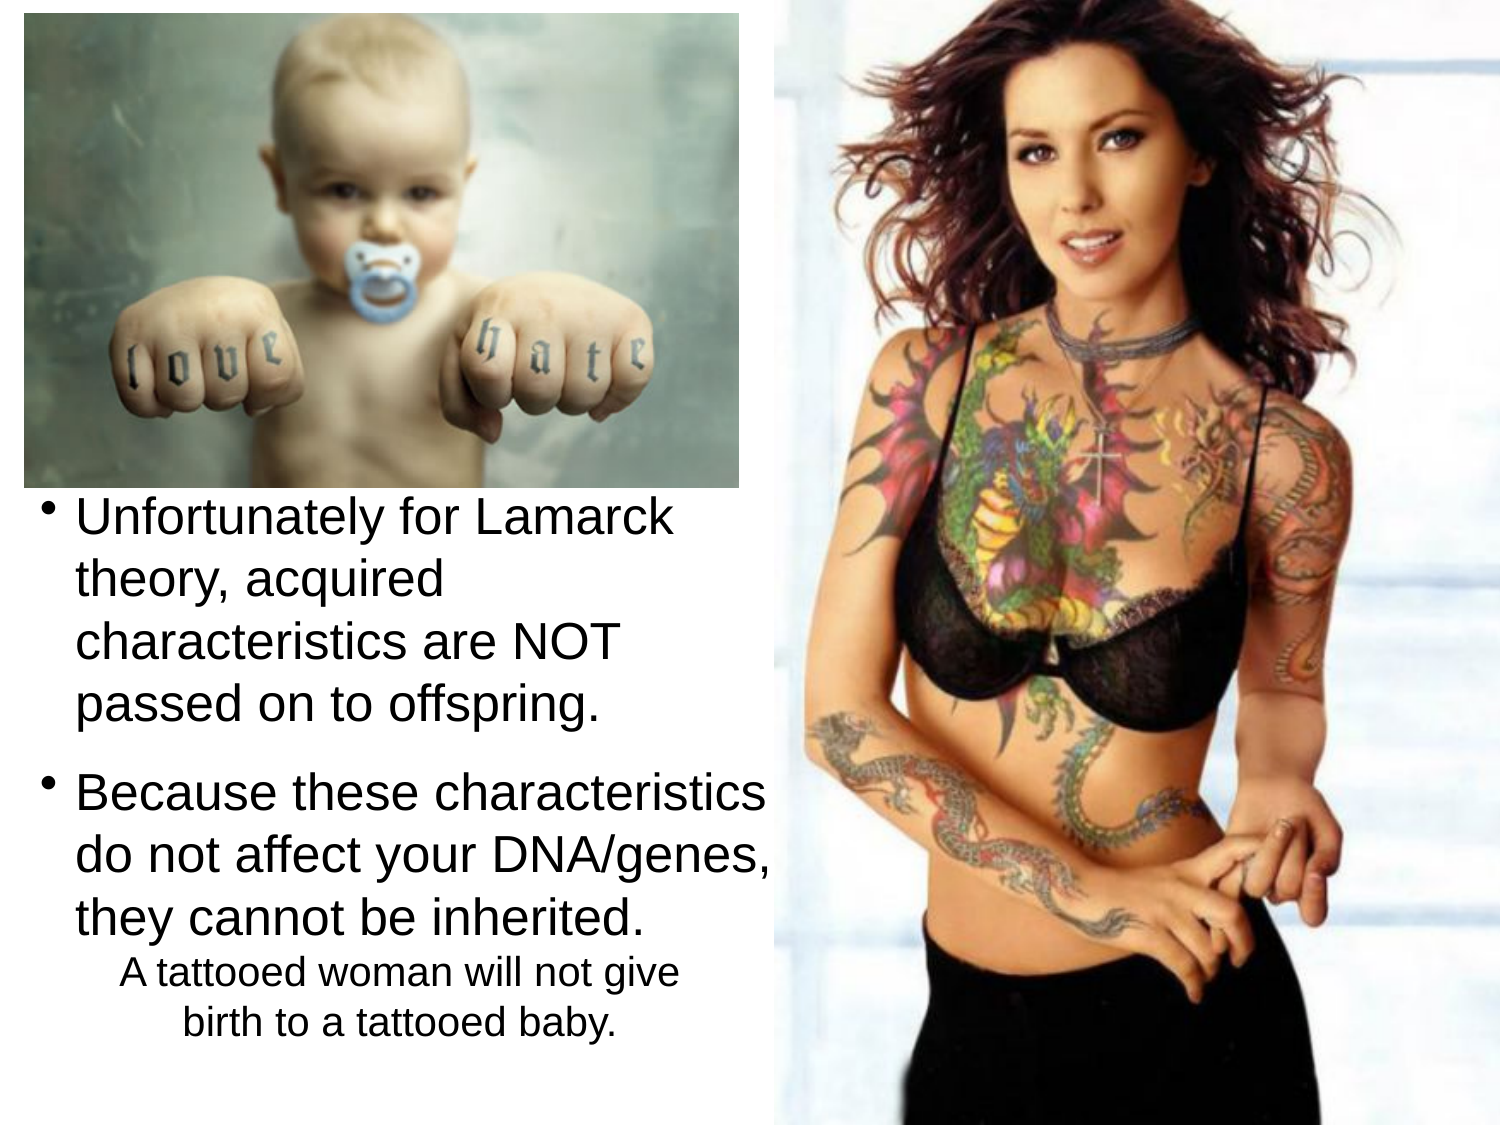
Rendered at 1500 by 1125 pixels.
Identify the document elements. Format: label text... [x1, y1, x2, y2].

picture [774, 0, 1500, 1125]
text_box Unfortunately for Lamarck theory, acquired characteristics are NOT passed on to offspring. Because these characteristics do not affect your DNA/genes, they cannot be inherited. [24, 474, 768, 954]
text_box A tattooed woman will not give birth to a tattooed baby. [87, 937, 713, 1053]
picture [24, 13, 740, 488]
